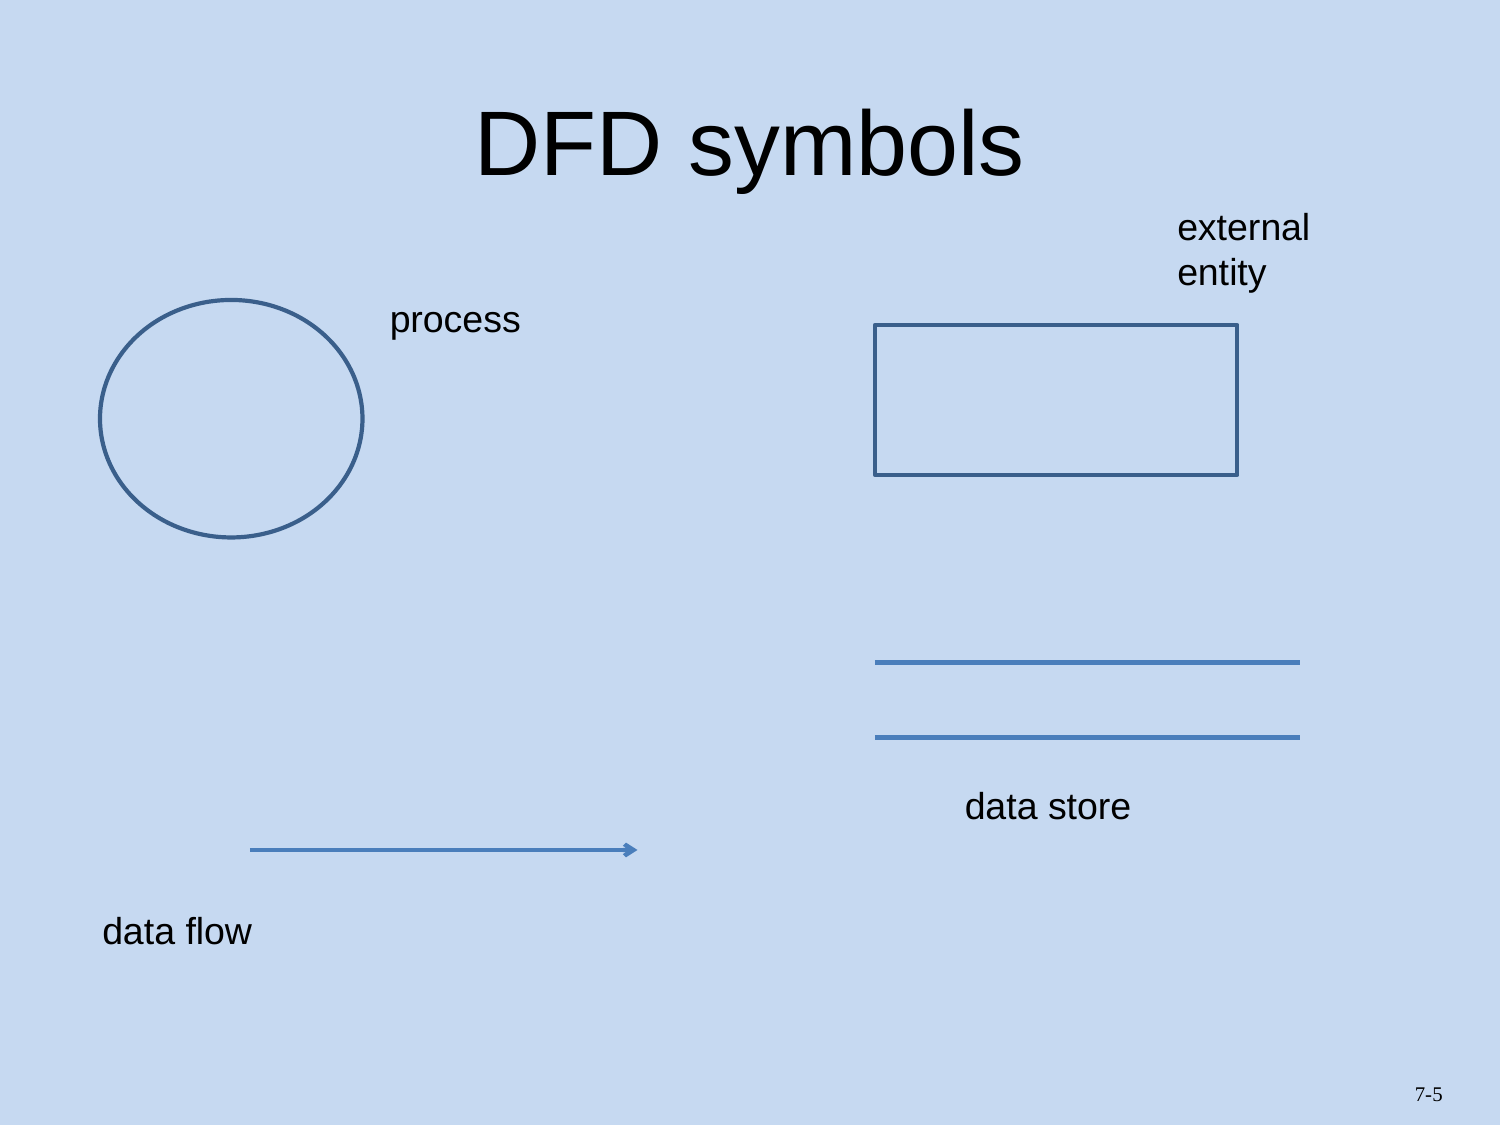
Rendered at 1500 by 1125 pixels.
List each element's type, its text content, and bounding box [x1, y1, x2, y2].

text_box data flow [87, 899, 325, 960]
text_box [873, 323, 1239, 477]
text_box external entity [1162, 195, 1400, 300]
text_box process [374, 287, 613, 348]
title DFD symbols [75, 45, 1425, 233]
text_box data store [949, 774, 1188, 835]
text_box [874, 662, 1301, 738]
text_box [97, 297, 365, 540]
